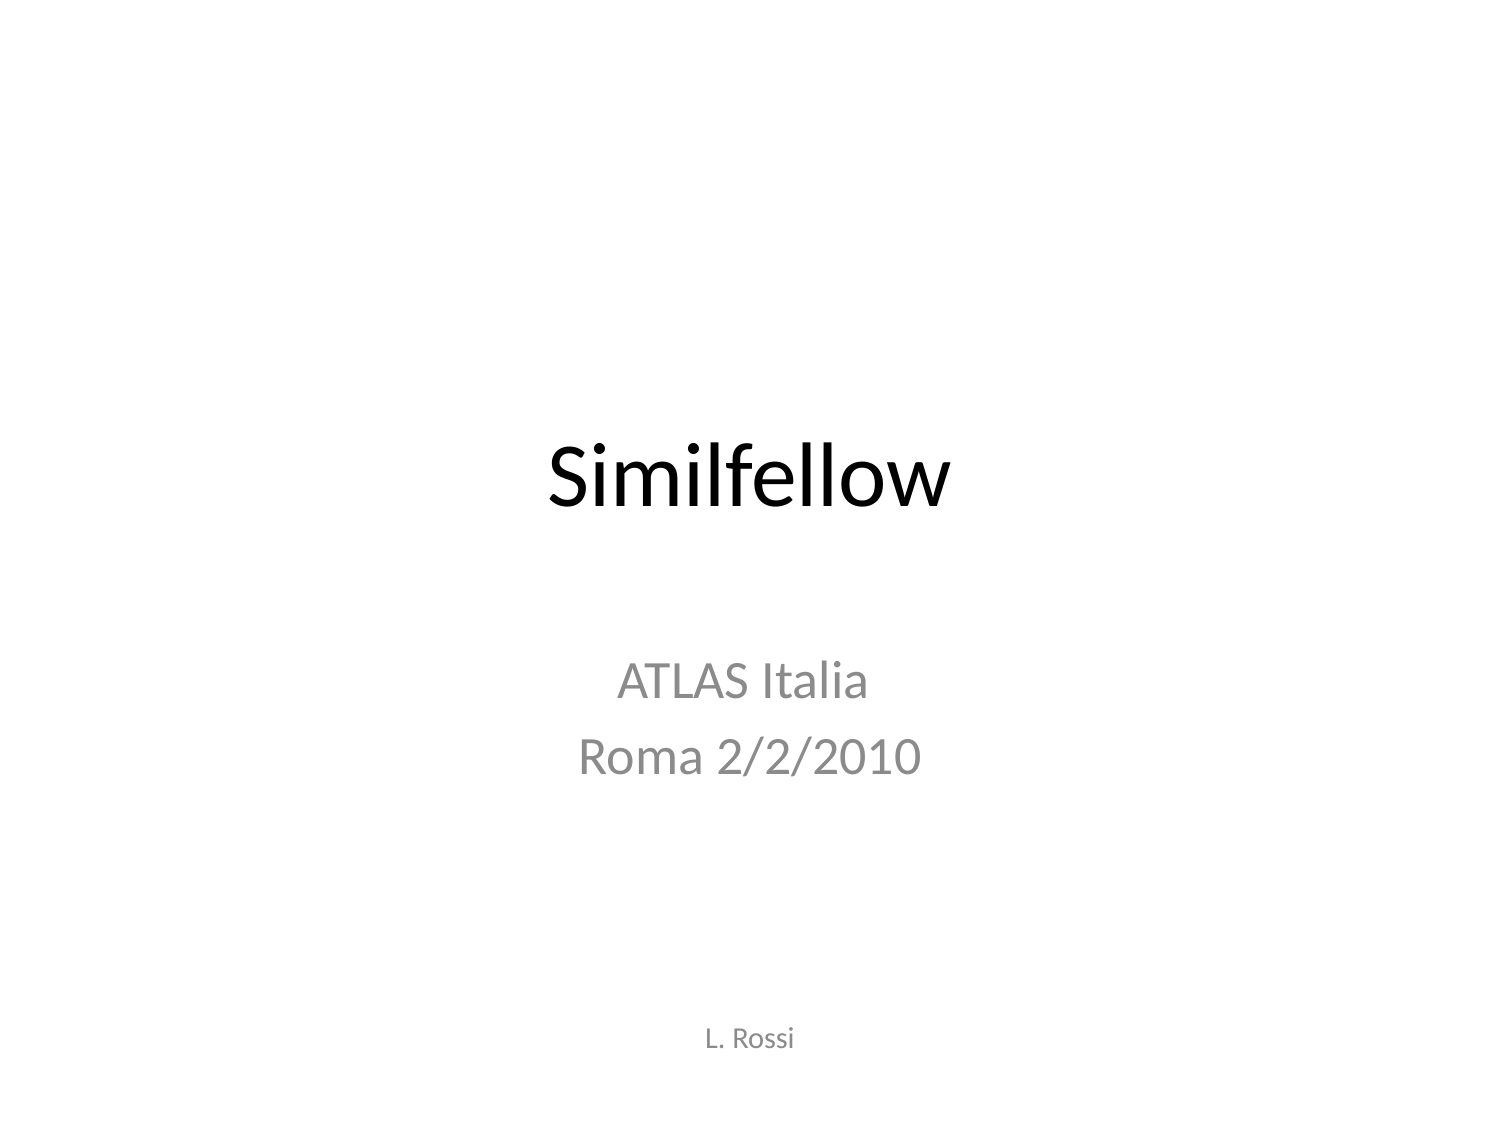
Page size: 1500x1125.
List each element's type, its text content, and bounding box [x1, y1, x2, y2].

subtitle ATLAS Italia Roma 2/2/2010 L. Rossi [224, 637, 1276, 1067]
title Similfellow [112, 349, 1388, 591]
